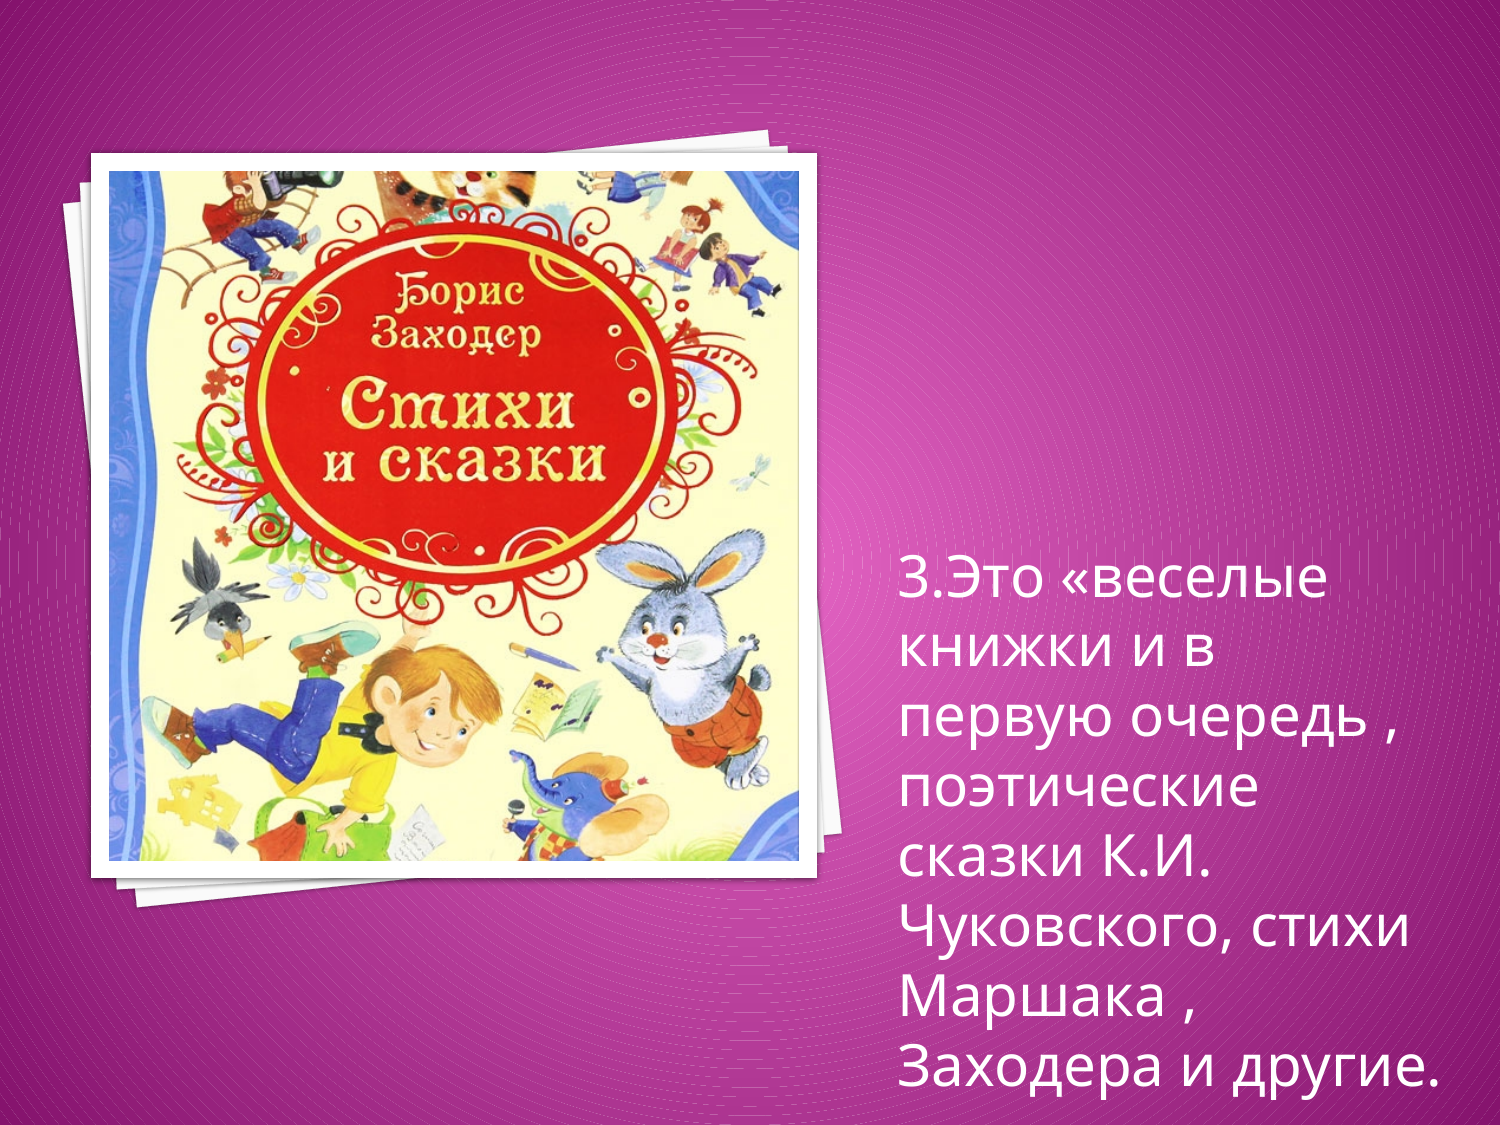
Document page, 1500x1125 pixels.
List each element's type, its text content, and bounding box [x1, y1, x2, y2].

picture [108, 170, 800, 862]
list 3.Это «веселые книжки и в первую очередь , поэтические сказки К.И. Чуковского, стихи Маршака , Заходера и другие. [884, 538, 1447, 854]
